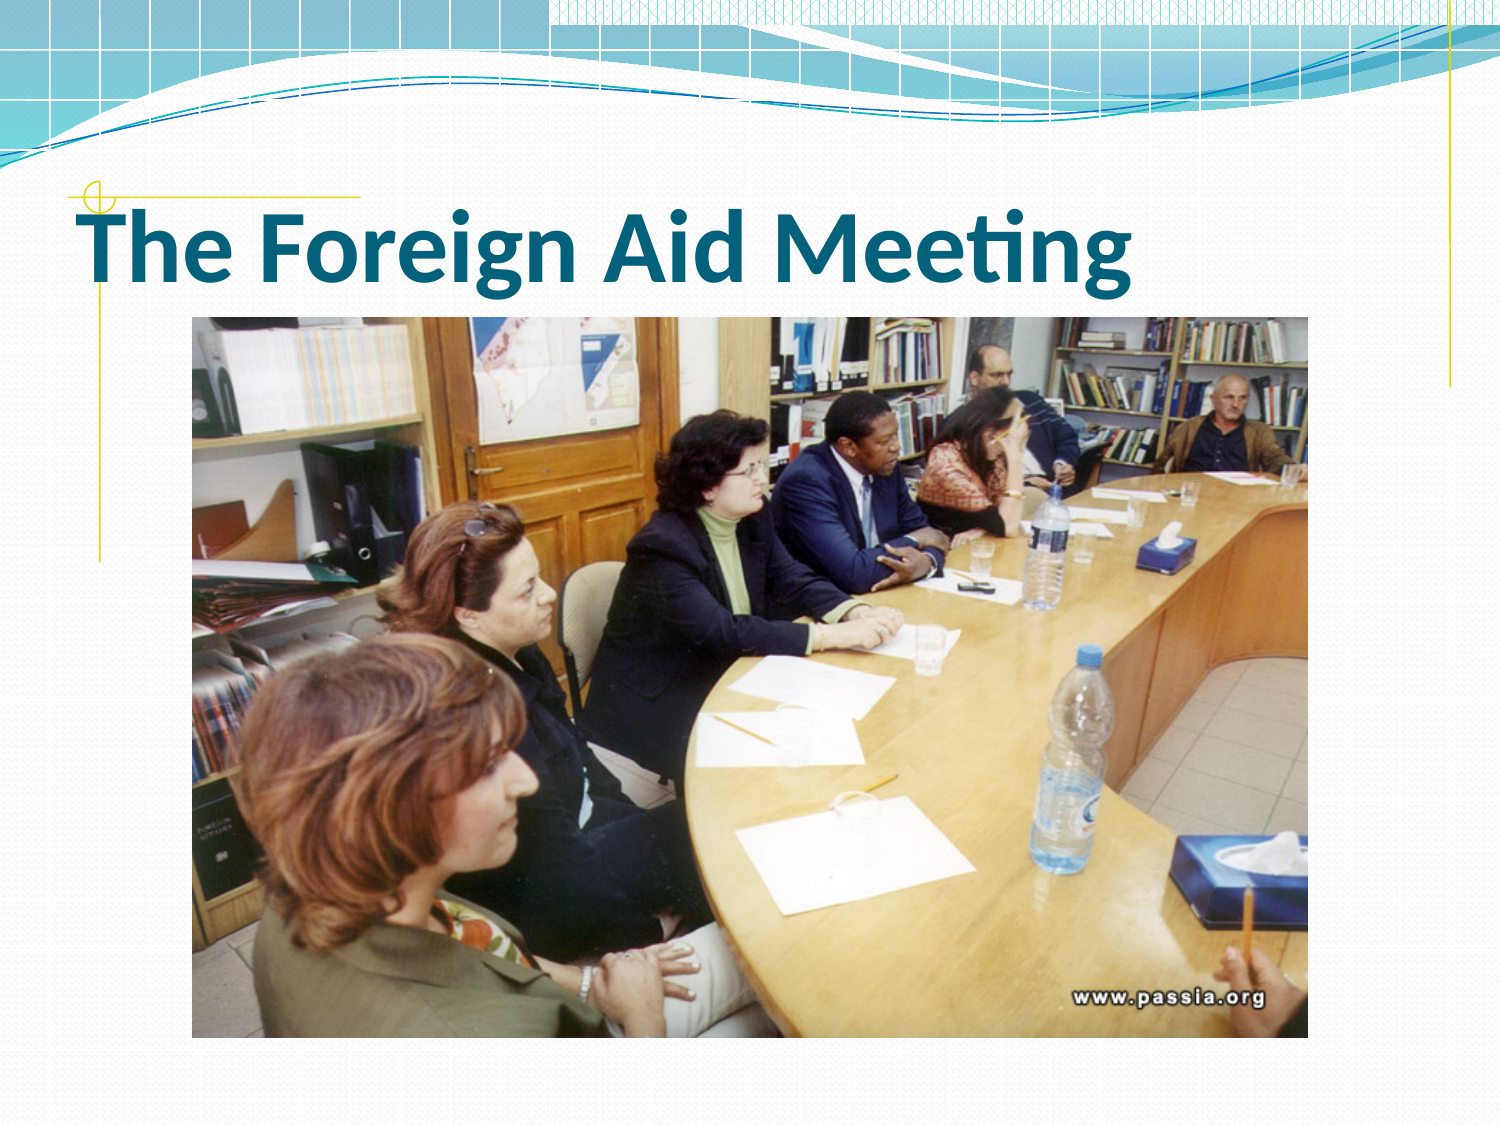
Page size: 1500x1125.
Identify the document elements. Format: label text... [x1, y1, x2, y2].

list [192, 317, 1308, 1038]
title The Foreign Aid Meeting [75, 115, 1425, 304]
